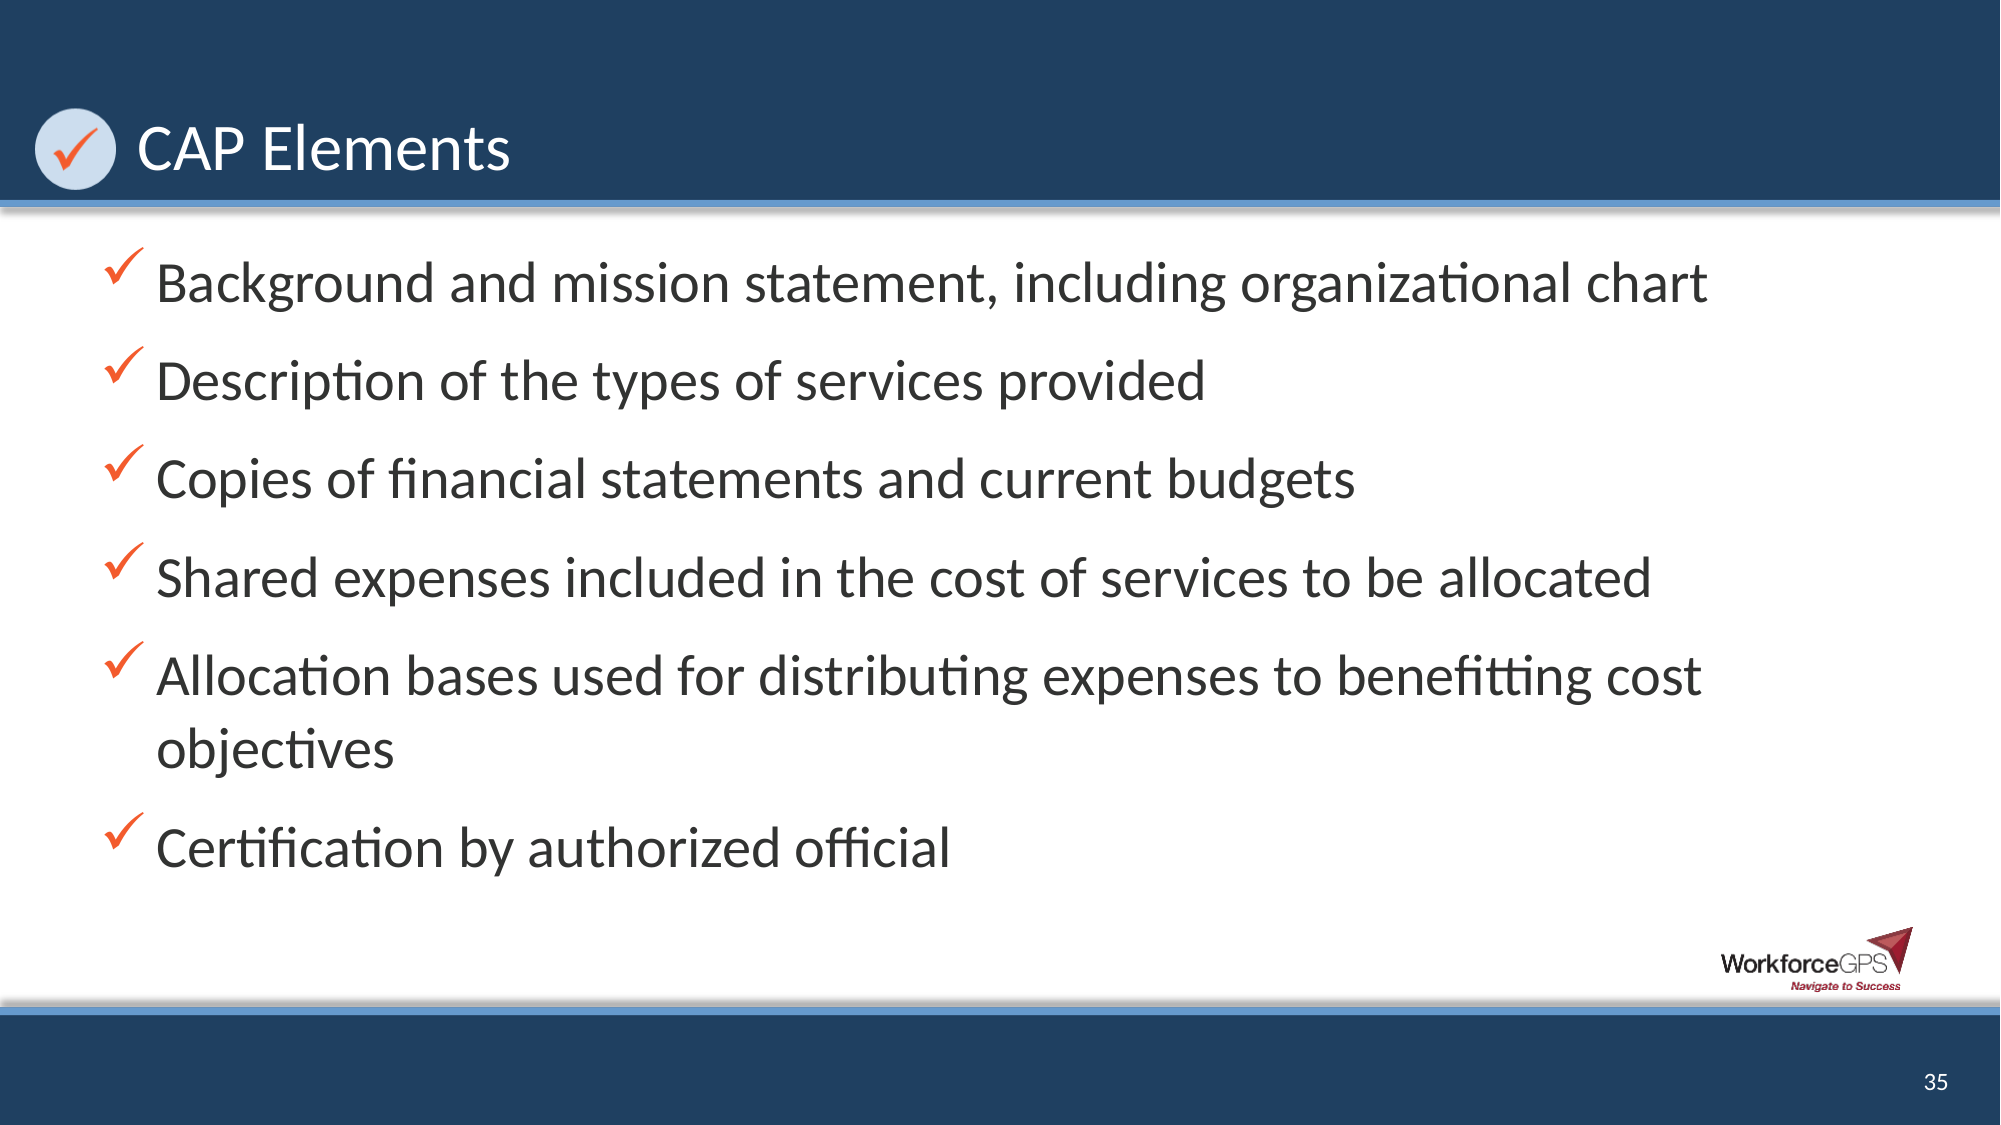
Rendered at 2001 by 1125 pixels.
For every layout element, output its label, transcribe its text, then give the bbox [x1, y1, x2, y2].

title CAP Elements [122, 11, 1987, 193]
list Background and mission statement, including organizational chart Description of the types of services provided Copies of financial statements and current budgets Shared expenses included in the cost of services to be allocated Allocation bases used for distributing expenses to benefitting cost objectives Certification by authorized official [84, 233, 1915, 1014]
picture [0, 0, 2000, 222]
picture [0, 992, 2000, 1125]
slide_number 35 [1514, 1050, 1965, 1111]
